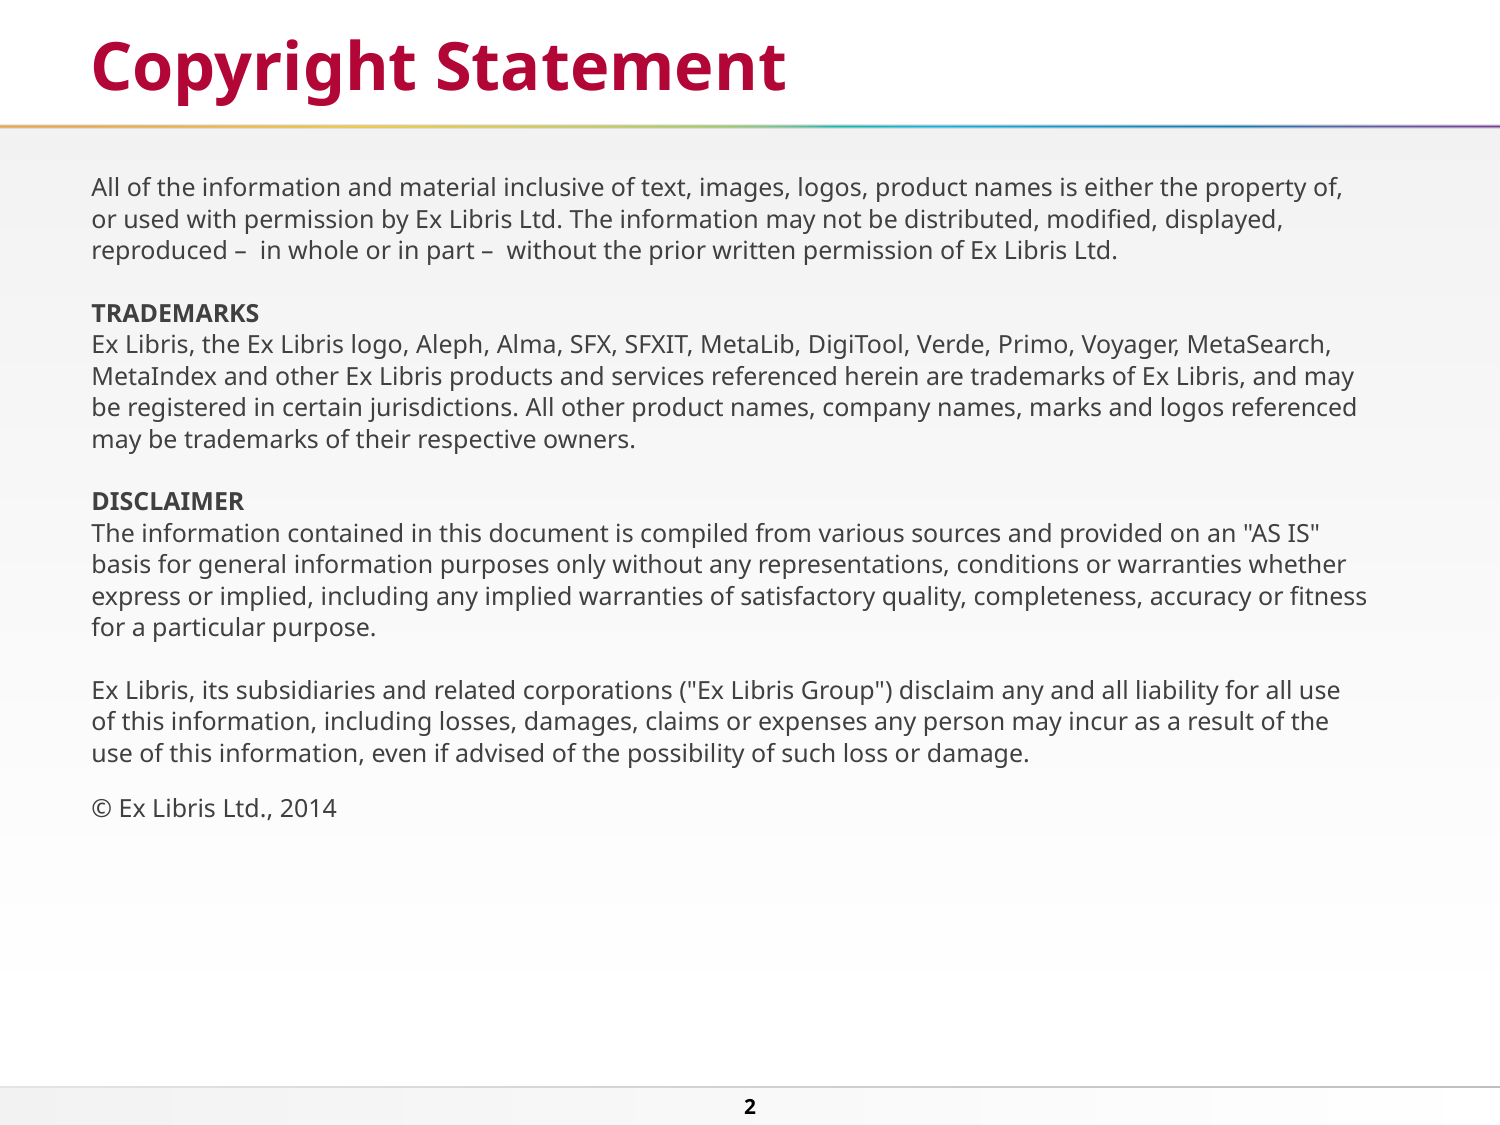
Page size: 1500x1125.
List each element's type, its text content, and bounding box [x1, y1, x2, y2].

title Copyright Statement [75, 19, 1425, 108]
picture [0, 121, 1500, 136]
list All of the information and material inclusive of text, images, logos, product names is either the property of, or used with permission by Ex Libris Ltd. The information may not be distributed, modified, displayed, reproduced – in whole or in part – without the prior written permission of Ex Libris Ltd. TRADEMARKS Ex Libris, the Ex Libris logo, Aleph, Alma, SFX, SFXIT, MetaLib, DigiTool, Verde, Primo, Voyager, MetaSearch, MetaIndex and other Ex Libris products and services referenced herein are trademarks of Ex Libris, and may be registered in certain jurisdictions. All other product names, company names, marks and logos referenced may be trademarks of their respective owners. DISCLAIMER The information contained in this document is compiled from various sources and provided on an "AS IS" basis for general information purposes only without any representations, conditions or warranties whether express or implied, including any implied warranties of satisfactory quality, completeness, accuracy or fitness for a particular purpose. Ex Libris, its subsidiaries and related corporations ("Ex Libris Group") disclaim any and all liability for all use of this information, including losses, damages, claims or expenses any person may incur as a result of the use of this information, even if advised of the possibility of such loss or damage. © Ex Libris Ltd., 2014 [76, 162, 1388, 972]
